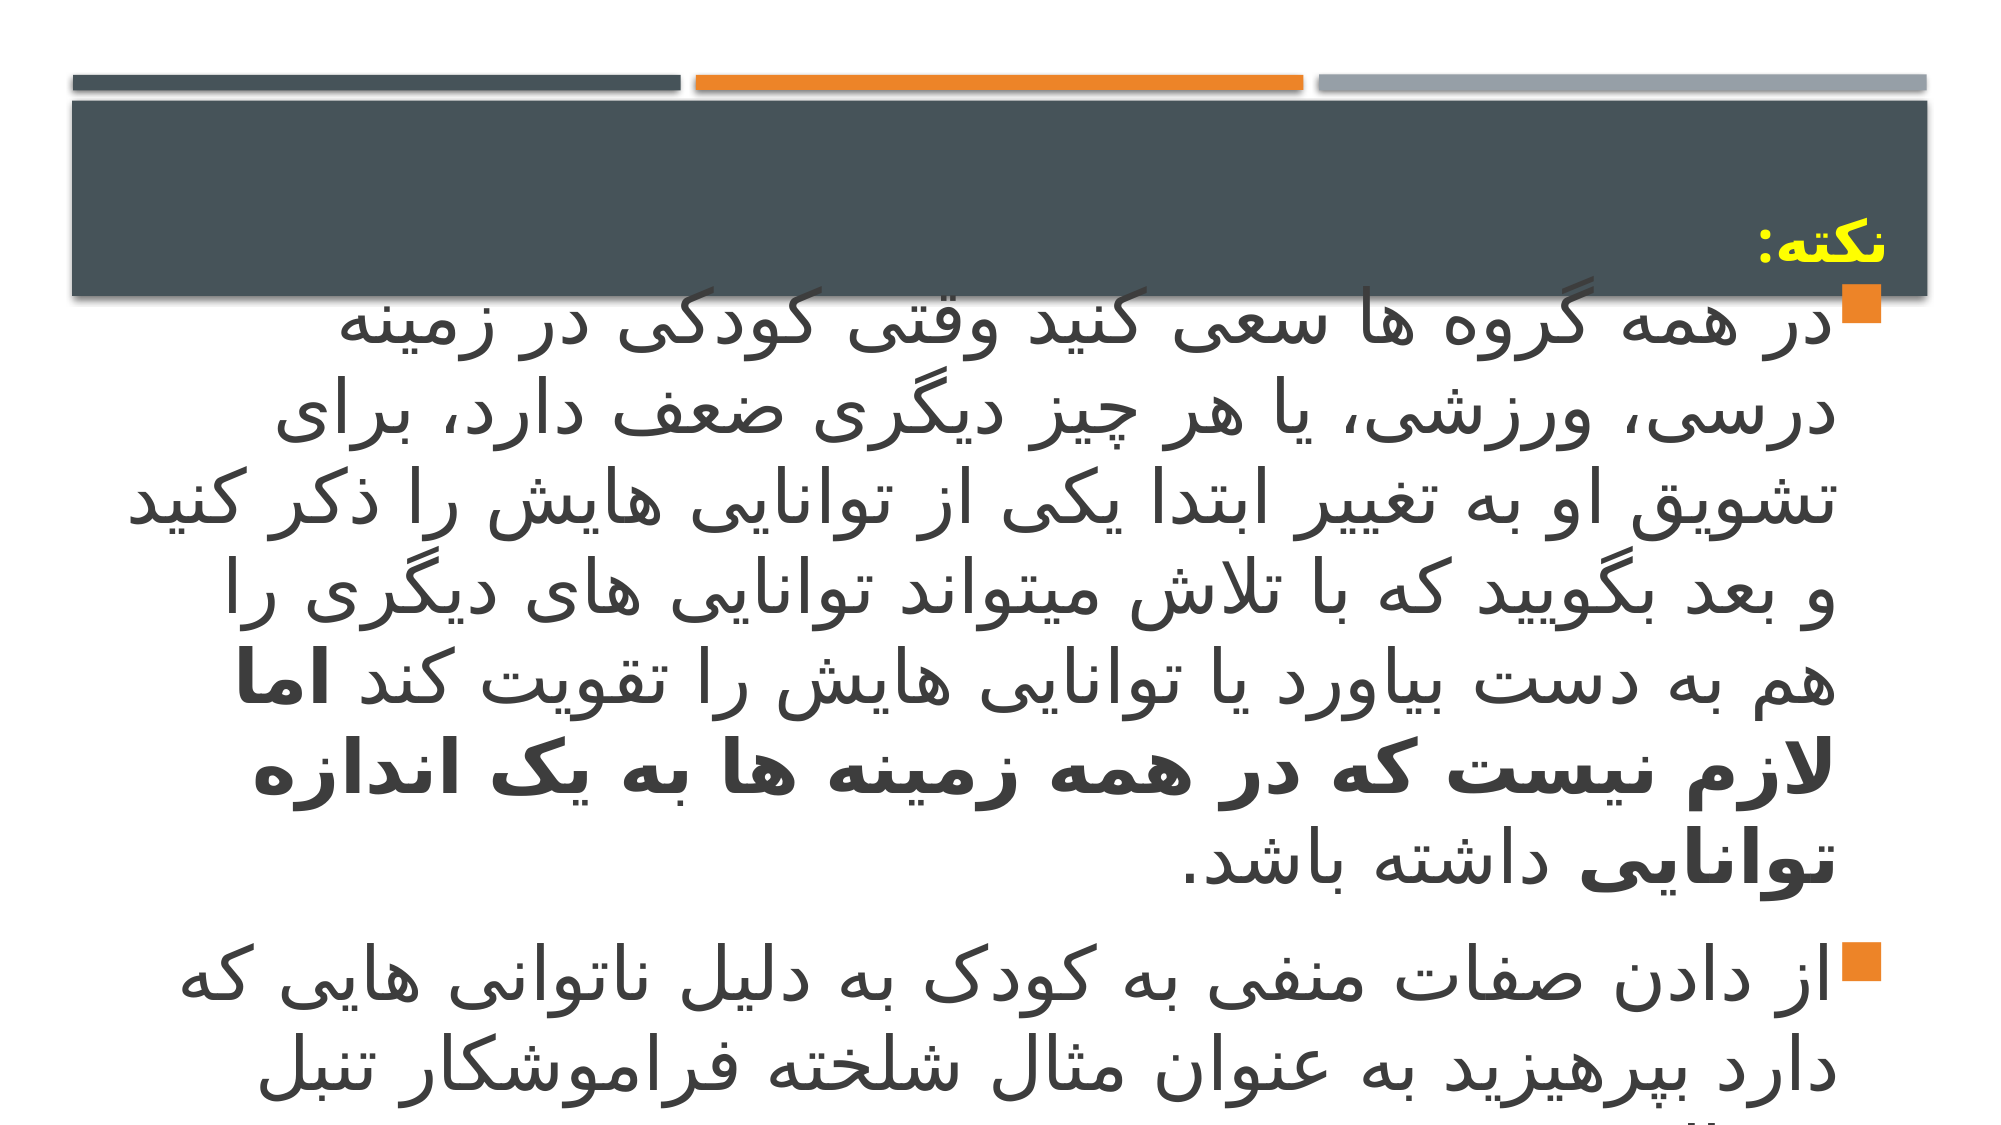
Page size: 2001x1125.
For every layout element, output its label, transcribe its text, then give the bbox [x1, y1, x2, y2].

list در همه گروه ها سعی کنید وقتی کودکی در زمینه درسی، ورزشی، یا هر چیز دیگری ضعف دارد، برای تشویق او به تغییر ابتدا یکی از توانایی هایش را ذکر کنید و بعد بگویید که با تلاش میتواند توانایی های دیگری را هم به دست بیاورد یا توانایی هایش را تقویت کند اما لازم نیست که در همه زمینه ها به یک اندازه توانایی داشته باشد. از دادن صفات منفی به کودک به دلیل ناتوانی هایی که دارد بپرهیزید به عنوان مثال شلخته فراموشکار تنبل بیخیال و ... [95, 357, 1905, 1106]
title نکته: [95, 115, 1905, 282]
